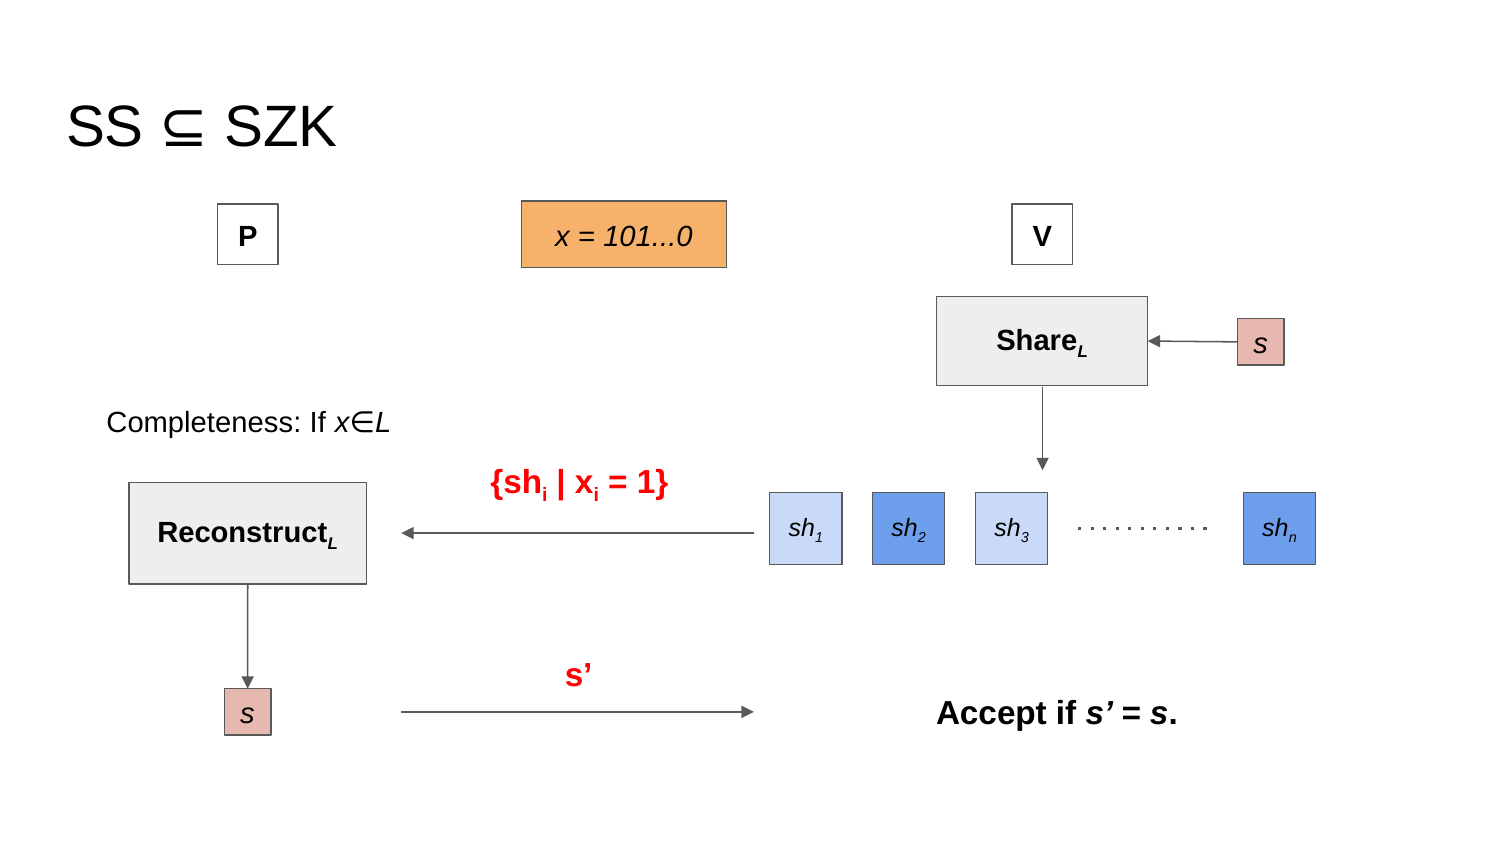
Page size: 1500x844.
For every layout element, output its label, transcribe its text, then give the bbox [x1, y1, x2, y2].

text_box sh1 [769, 492, 842, 565]
text_box s’ [549, 637, 648, 711]
text_box ShareL [936, 296, 1148, 386]
text_box shn [1243, 492, 1316, 565]
text_box {shi | xi = 1} [475, 445, 762, 518]
text_box sh2 [872, 492, 945, 565]
text_box sh3 [975, 492, 1048, 565]
text_box Accept if s’ = s. [921, 675, 1262, 748]
text_box s [1237, 318, 1284, 365]
text_box ReconstructL [128, 482, 367, 584]
text_box s [224, 688, 271, 735]
list [51, 189, 1449, 750]
title SS ⊆ SZK [51, 72, 1449, 167]
text_box V [1012, 204, 1073, 265]
text_box x = 101...0 [521, 200, 727, 268]
text_box Completeness: If x∈L [91, 388, 422, 461]
text_box P [217, 204, 278, 265]
